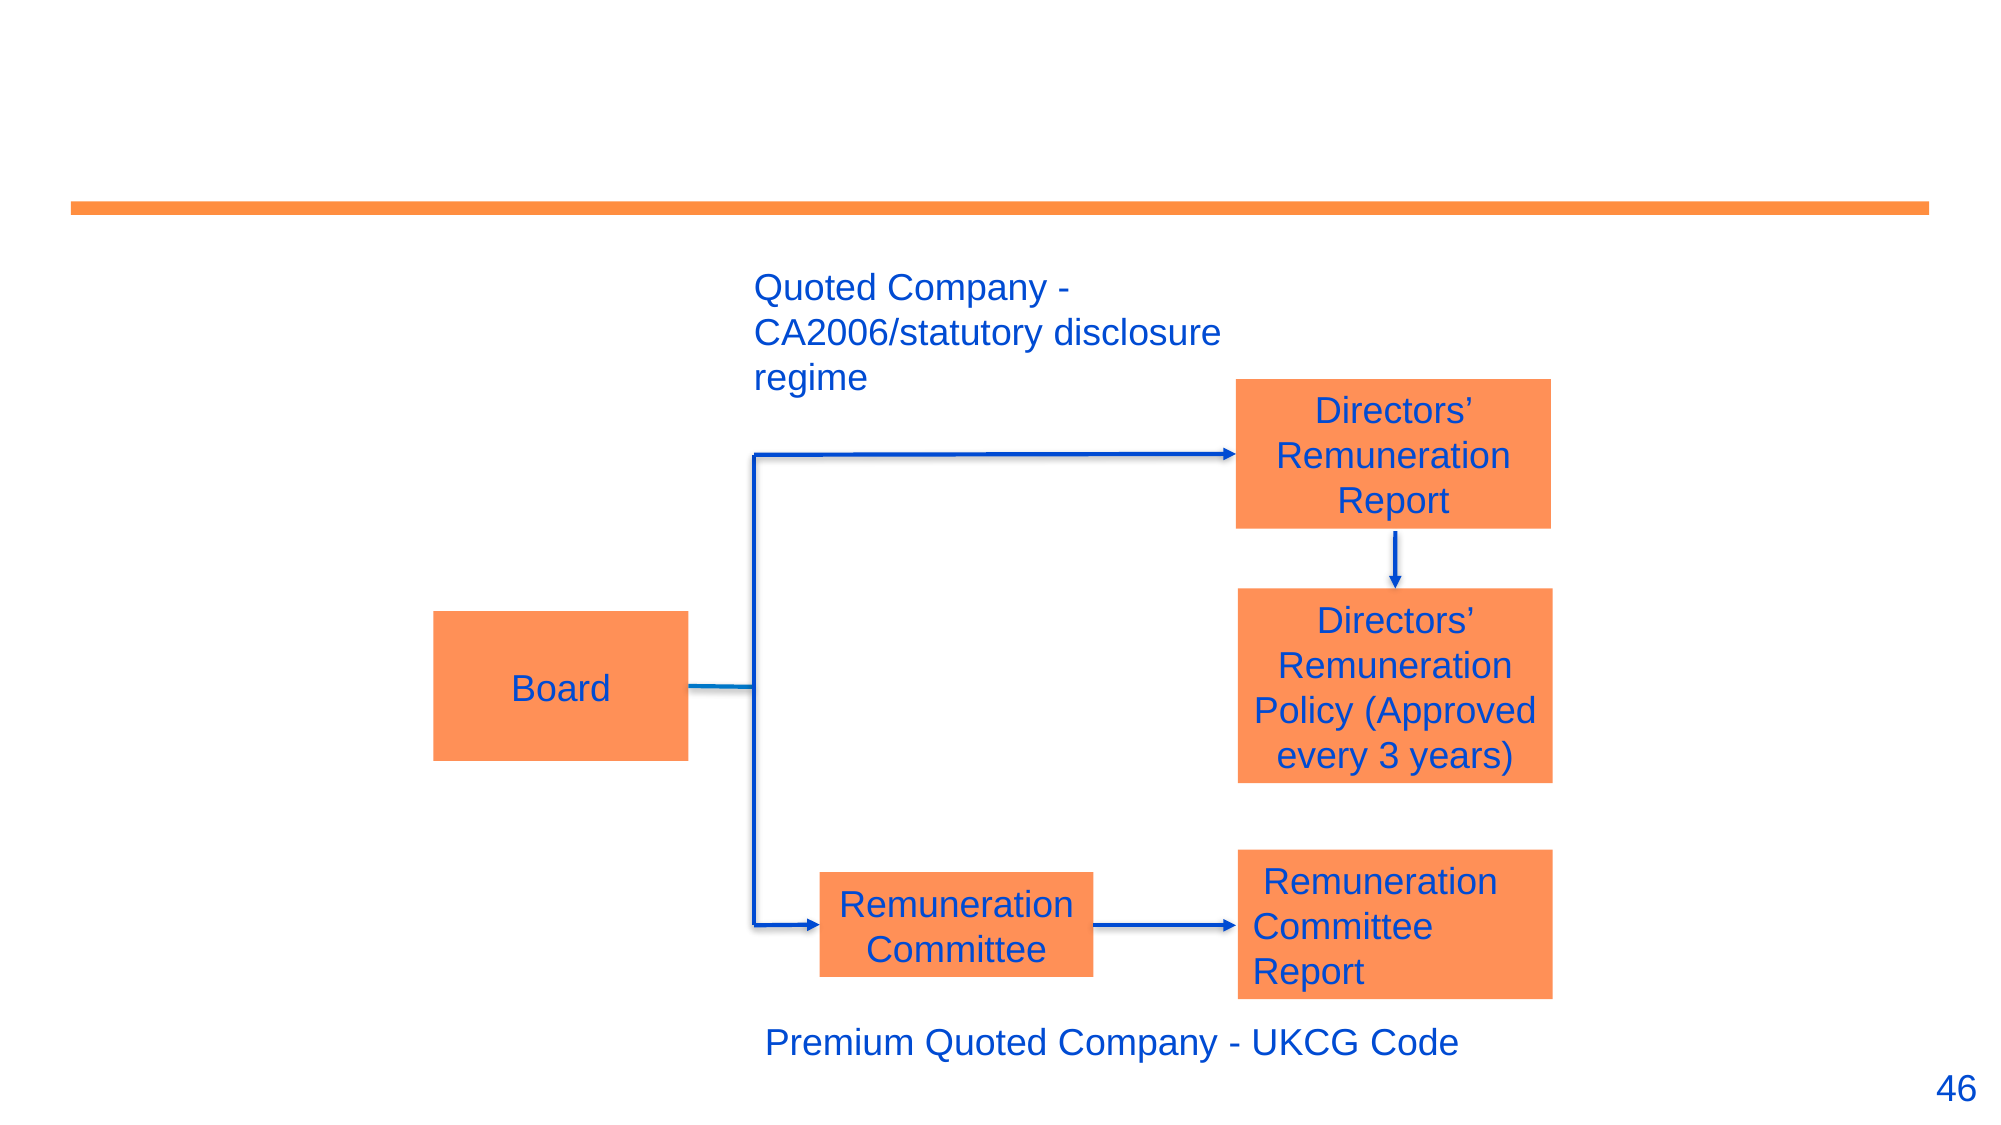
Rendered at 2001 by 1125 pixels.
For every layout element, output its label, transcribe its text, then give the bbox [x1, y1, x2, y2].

text_box Board [433, 611, 689, 761]
text_box Directors’ Remuneration Report [1235, 379, 1551, 529]
text_box Remuneration Committee Report [1237, 849, 1553, 1000]
text_box Quoted Company - CA2006/statutory disclosure regime [739, 255, 1349, 451]
text_box Remuneration Committee [819, 872, 1094, 977]
text_box Premium Quoted Company - UKCG Code [750, 1010, 1475, 1071]
text_box Directors’ Remuneration Policy (Approved every 3 years) [1237, 588, 1553, 784]
